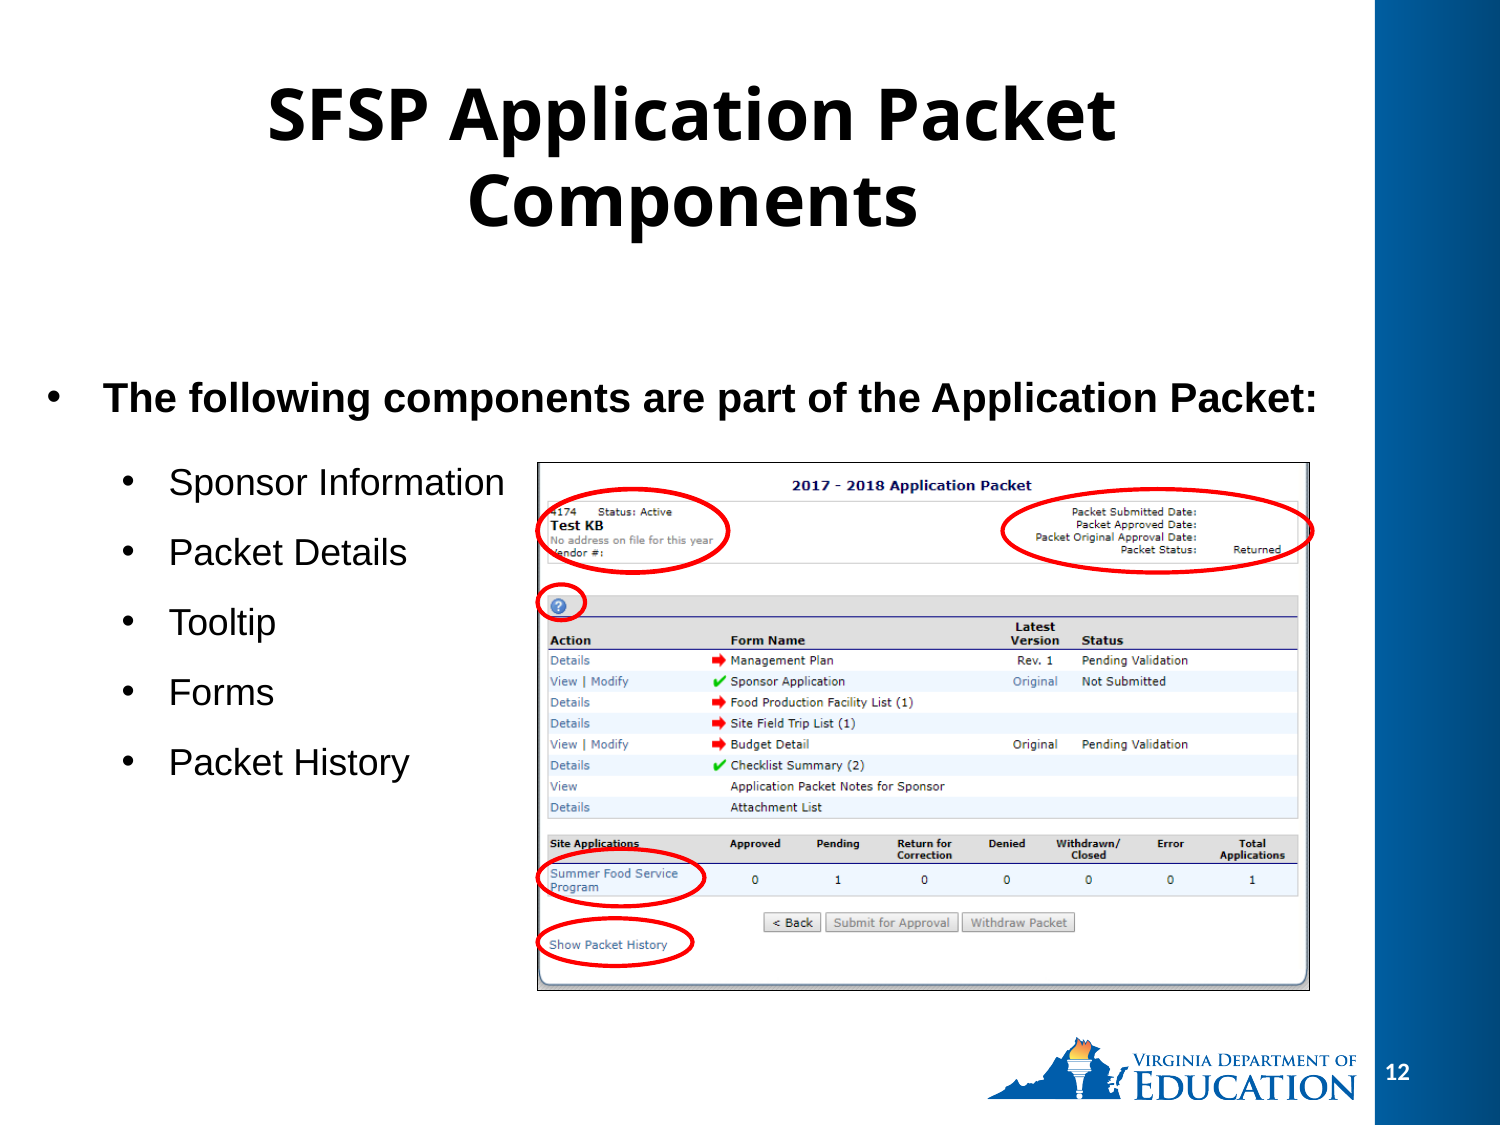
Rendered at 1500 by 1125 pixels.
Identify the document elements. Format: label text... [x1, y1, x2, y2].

slide_number 12 [1362, 1040, 1425, 1100]
title SFSP Application Packet Components [73, 61, 1312, 249]
picture [987, 1037, 1357, 1100]
list The following components are part of the Application Packet: Sponsor Information Packet Details Tooltip Forms Packet History [31, 363, 1354, 988]
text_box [537, 462, 1313, 991]
